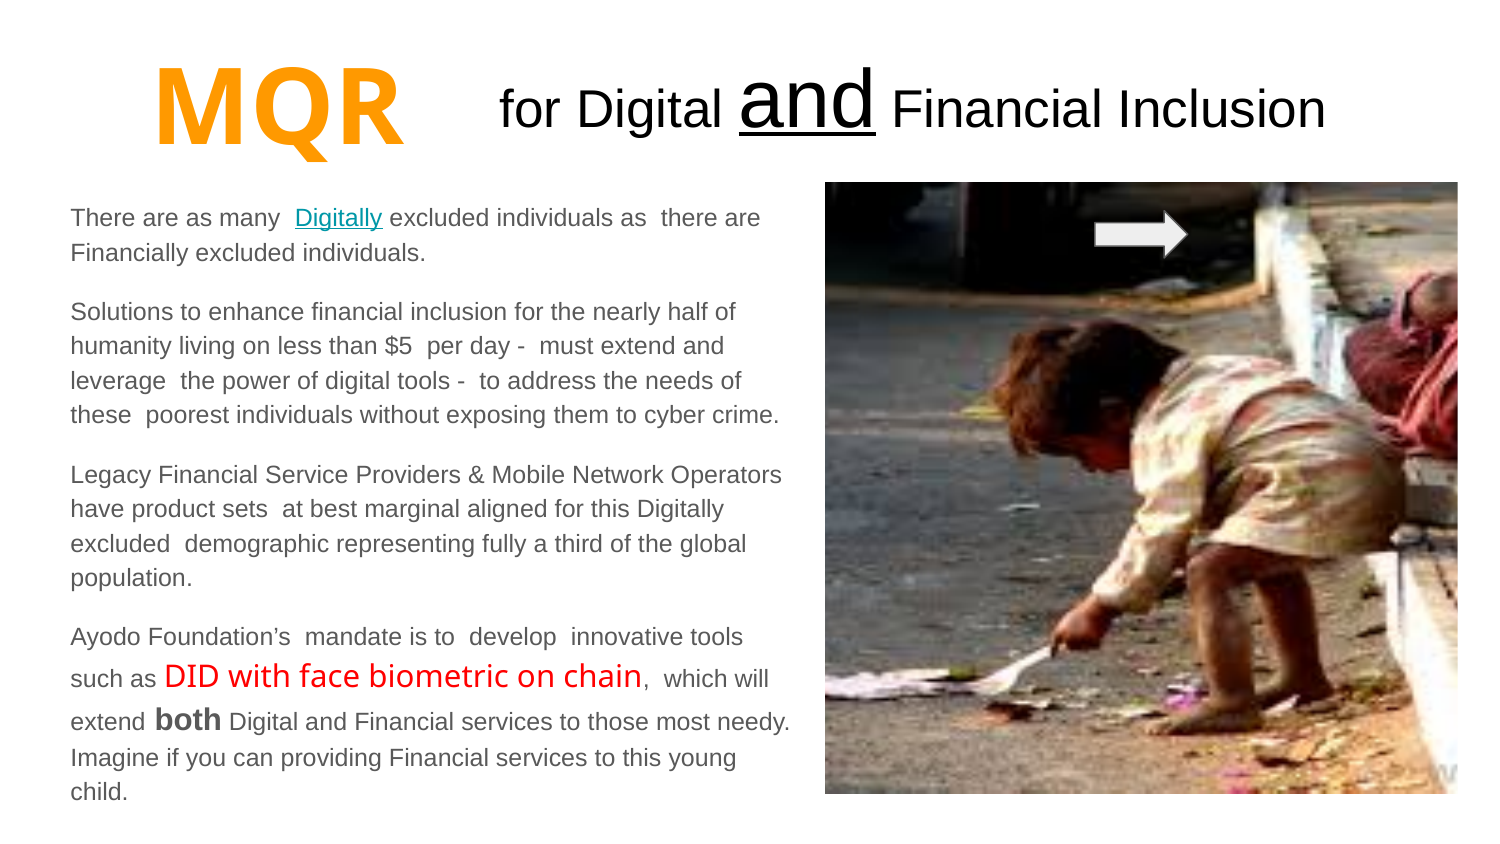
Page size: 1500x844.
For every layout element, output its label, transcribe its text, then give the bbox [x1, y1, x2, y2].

picture [824, 181, 1458, 794]
text_box MQR [135, 23, 500, 181]
list There are as many Digitally excluded individuals as there are Financially excluded individuals. Solutions to enhance financial inclusion for the nearly half of humanity living on less than $5 per day - must extend and leverage the power of digital tools - to address the needs of these poorest individuals without exposing them to cyber crime. Legacy Financial Service Providers & Mobile Network Operators have product sets at best marginal aligned for this Digitally excluded demographic representing fully a third of the global population. Ayodo Foundation’s mandate is to develop innovative tools such as DID with face biometric on chain, which will extend both Digital and Financial services to those most needy. Imagine if you can providing Financial services to this young child. [55, 182, 809, 794]
title for Digital and Financial Inclusion [500, 37, 1348, 168]
